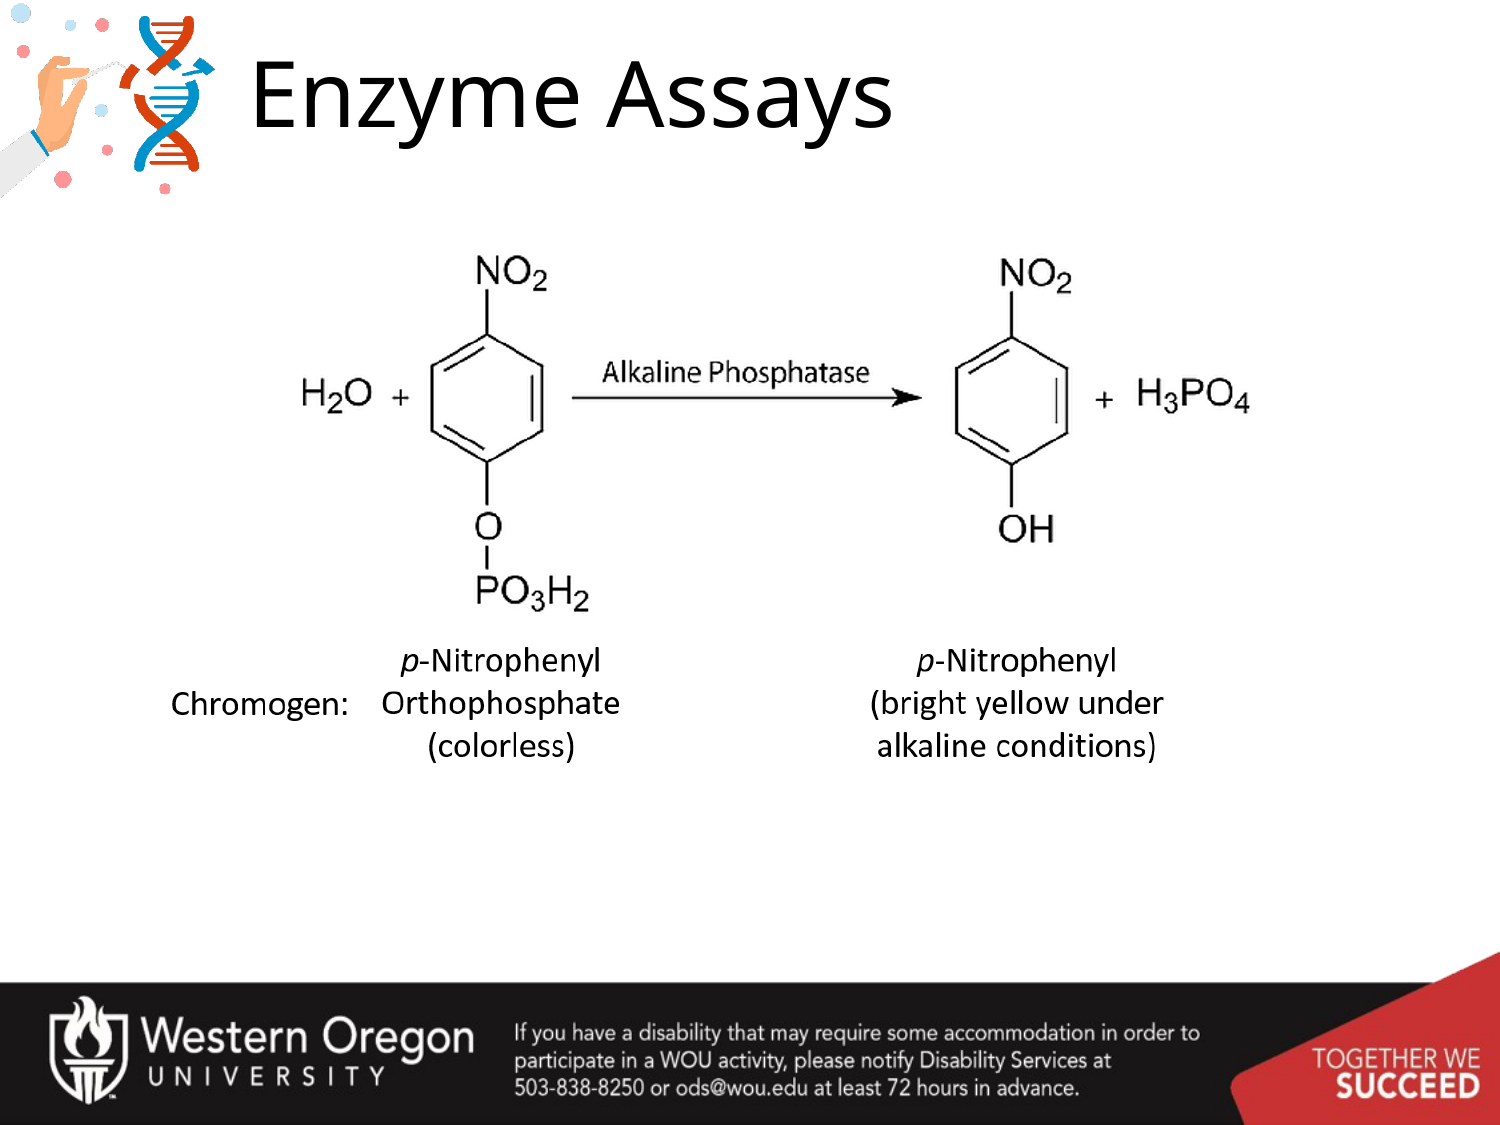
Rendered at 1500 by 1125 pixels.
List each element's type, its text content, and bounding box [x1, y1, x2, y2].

picture [0, 3, 215, 198]
picture [149, 245, 1250, 788]
picture [0, 946, 1500, 1125]
title Enzyme Assays [233, 33, 1416, 162]
